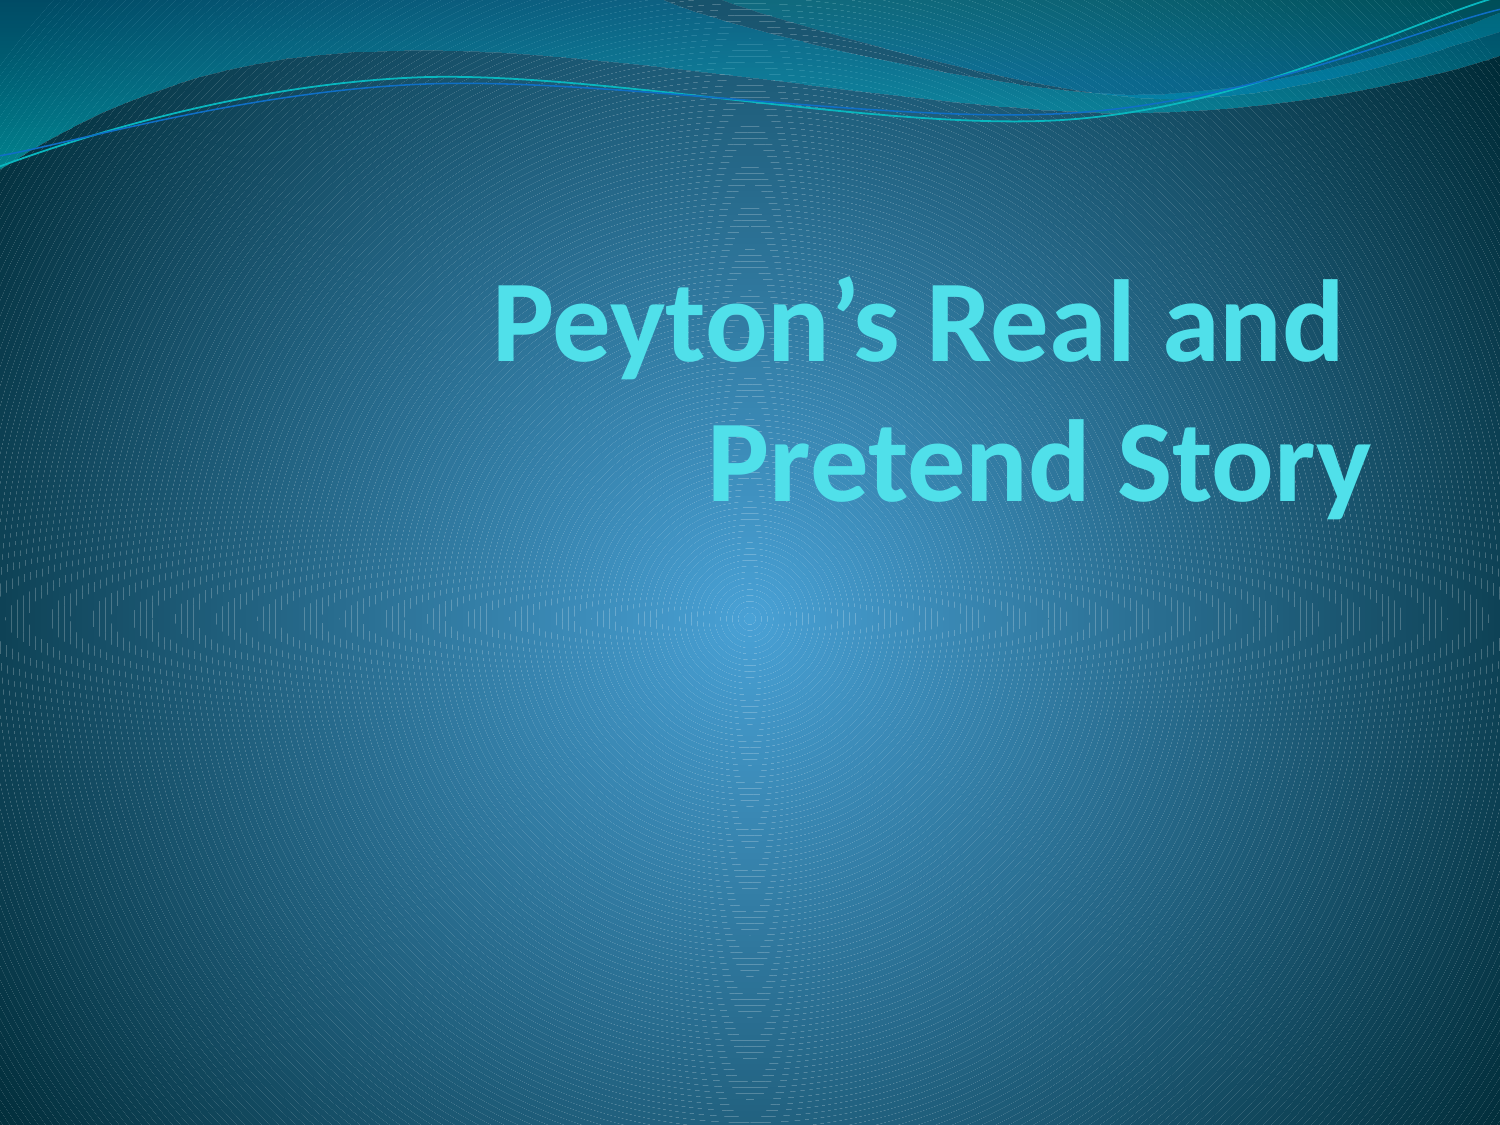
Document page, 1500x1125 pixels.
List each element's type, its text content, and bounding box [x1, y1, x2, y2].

title Peyton’s Real and Pretend Story [87, 224, 1376, 525]
